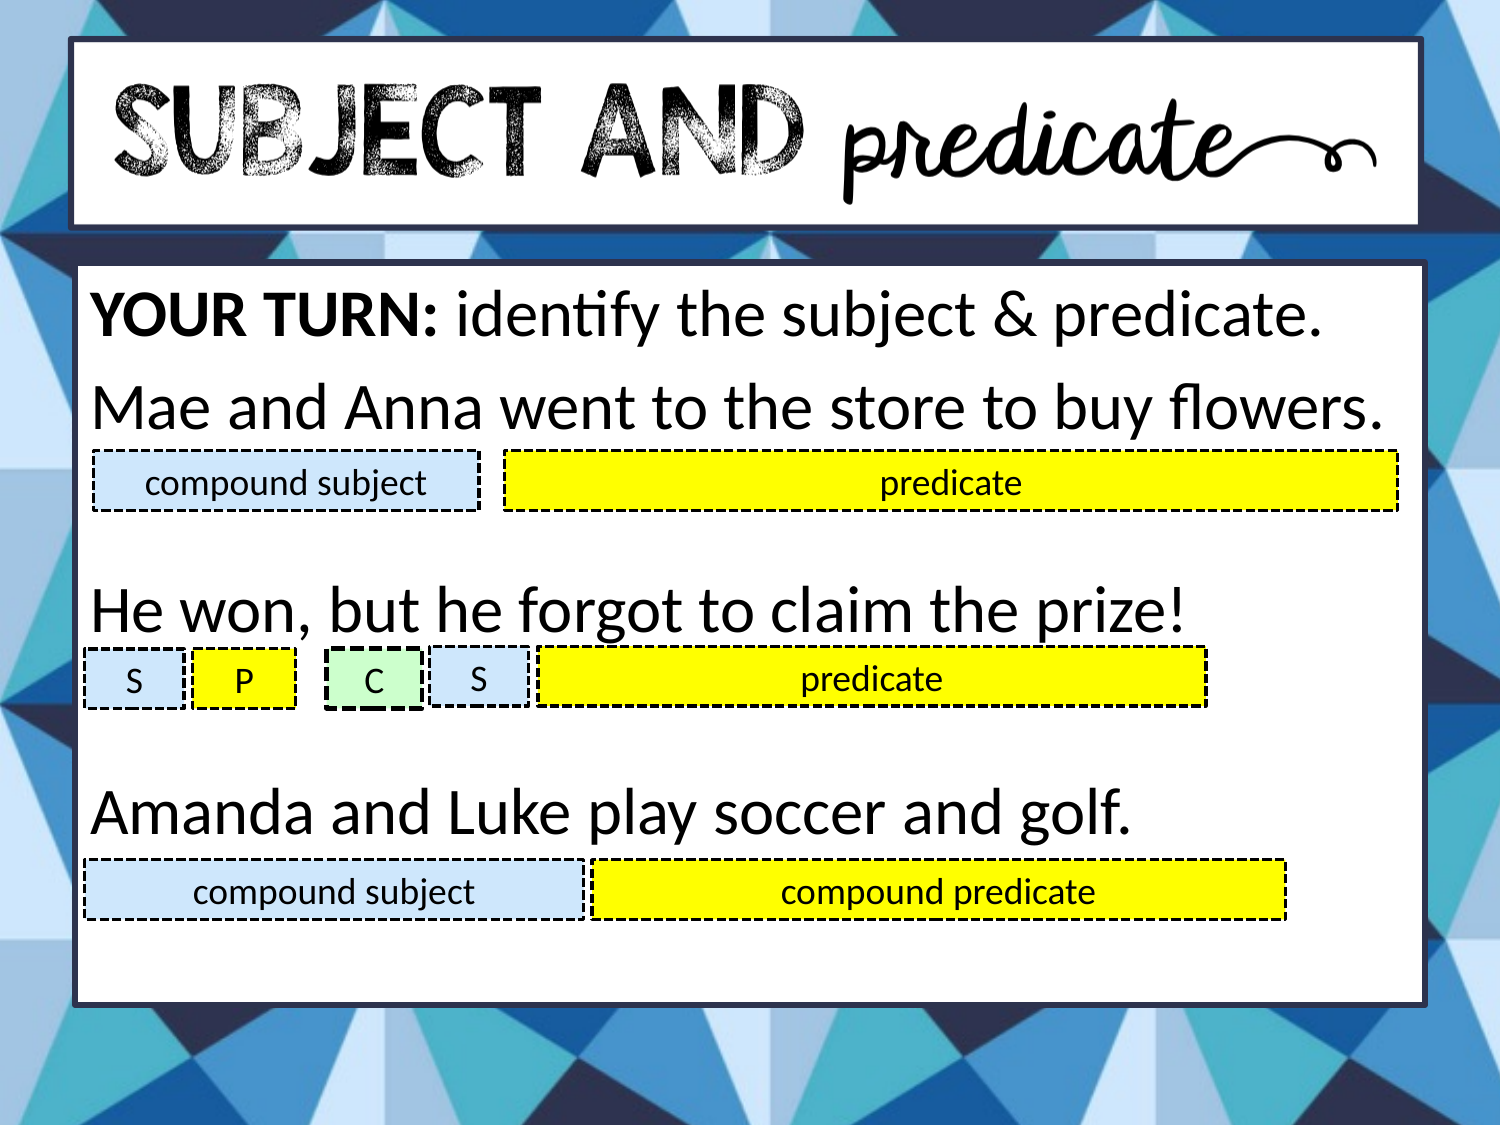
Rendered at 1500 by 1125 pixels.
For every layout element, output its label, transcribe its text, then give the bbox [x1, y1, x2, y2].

text_box C [326, 648, 423, 709]
text_box S [84, 648, 185, 709]
picture [0, 0, 1500, 1125]
text_box compound predicate [592, 859, 1286, 920]
text_box predicate [504, 450, 1398, 511]
text_box predicate [537, 646, 1206, 706]
text_box compound subject [84, 859, 584, 920]
list YOUR TURN: identify the subject & predicate. Mae and Anna went to the store to buy flowers. He won, but he forgot to claim the prize! Amanda and Luke play soccer and golf. [72, 259, 1428, 1008]
text_box compound subject [93, 450, 479, 511]
text_box P [192, 648, 296, 709]
text_box S [429, 646, 529, 706]
